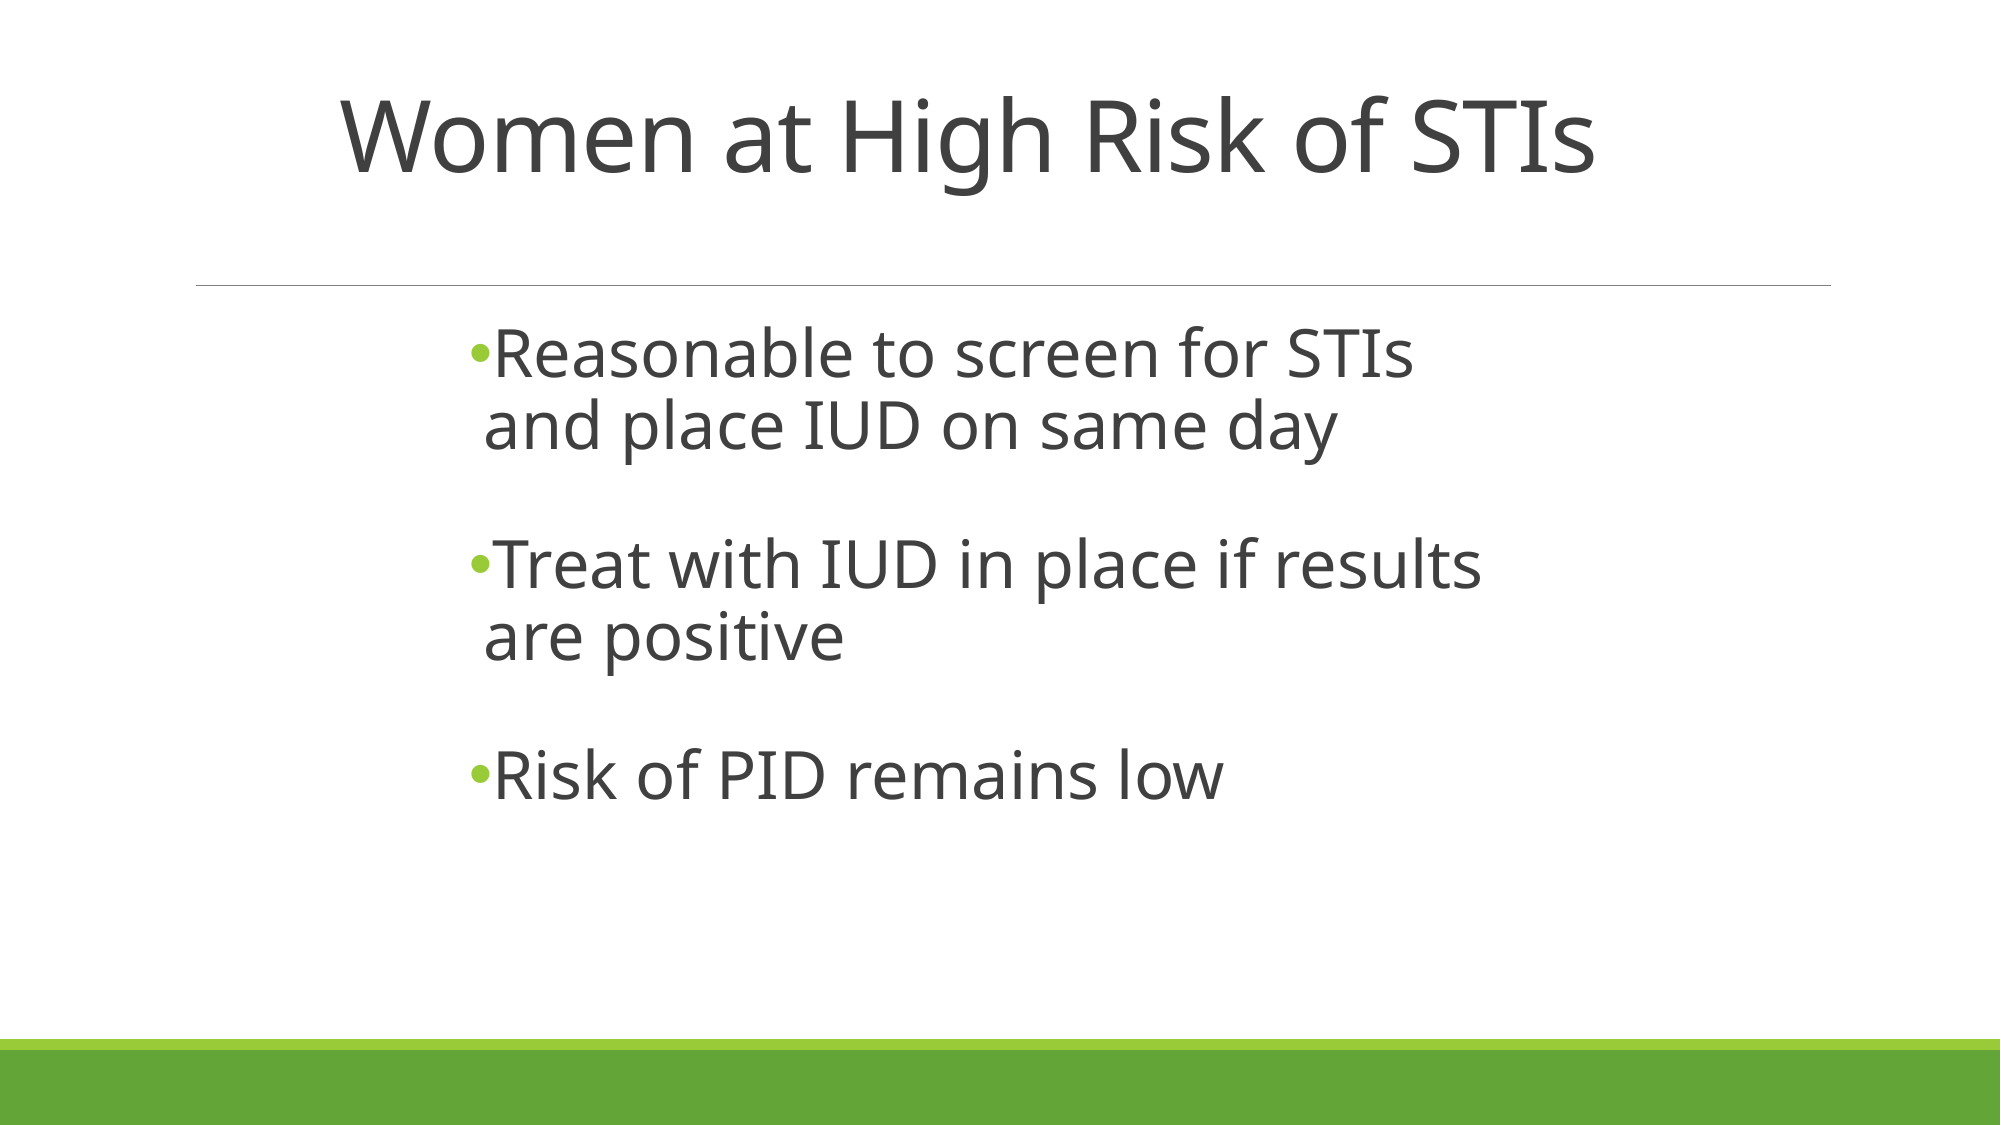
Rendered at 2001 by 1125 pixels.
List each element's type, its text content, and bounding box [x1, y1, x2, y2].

list Reasonable to screen for STIs and place IUD on same day Treat with IUD in place if results are positive Risk of PID remains low [468, 312, 1532, 925]
title Women at High Risk of STIs [324, 37, 1675, 200]
